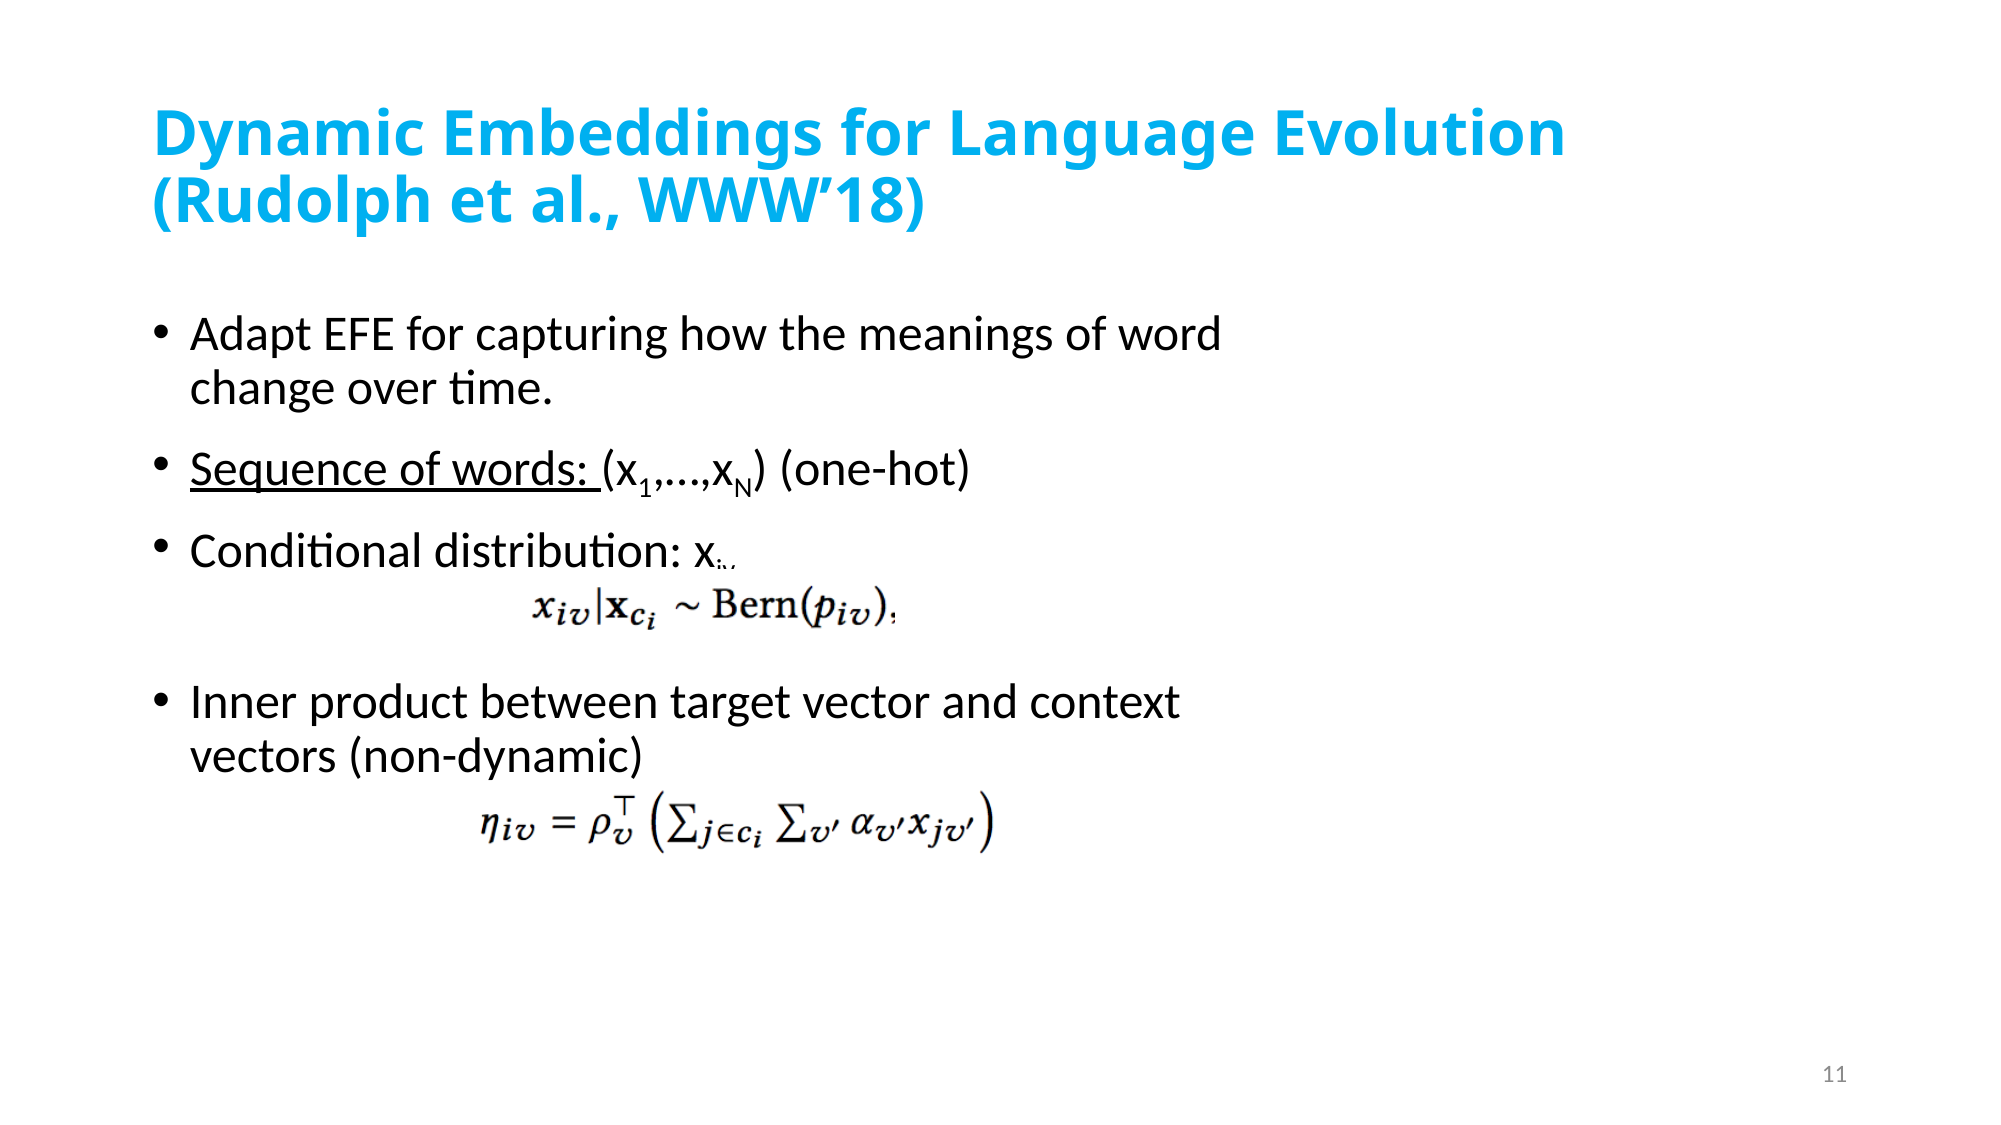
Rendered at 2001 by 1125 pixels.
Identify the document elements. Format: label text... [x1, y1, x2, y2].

slide_number 11 [1412, 1042, 1863, 1103]
picture [518, 569, 895, 642]
picture [466, 783, 1006, 867]
title Dynamic Embeddings for Language Evolution (Rudolph et al., WWW’18) [137, 59, 1863, 278]
list Adapt EFE for capturing how the meanings of word change over time. Sequence of words: (x1,…,xN) (one-hot) Conditional distribution: xiv Inner product between target vector and context vectors (non-dynamic) [137, 299, 1342, 1014]
